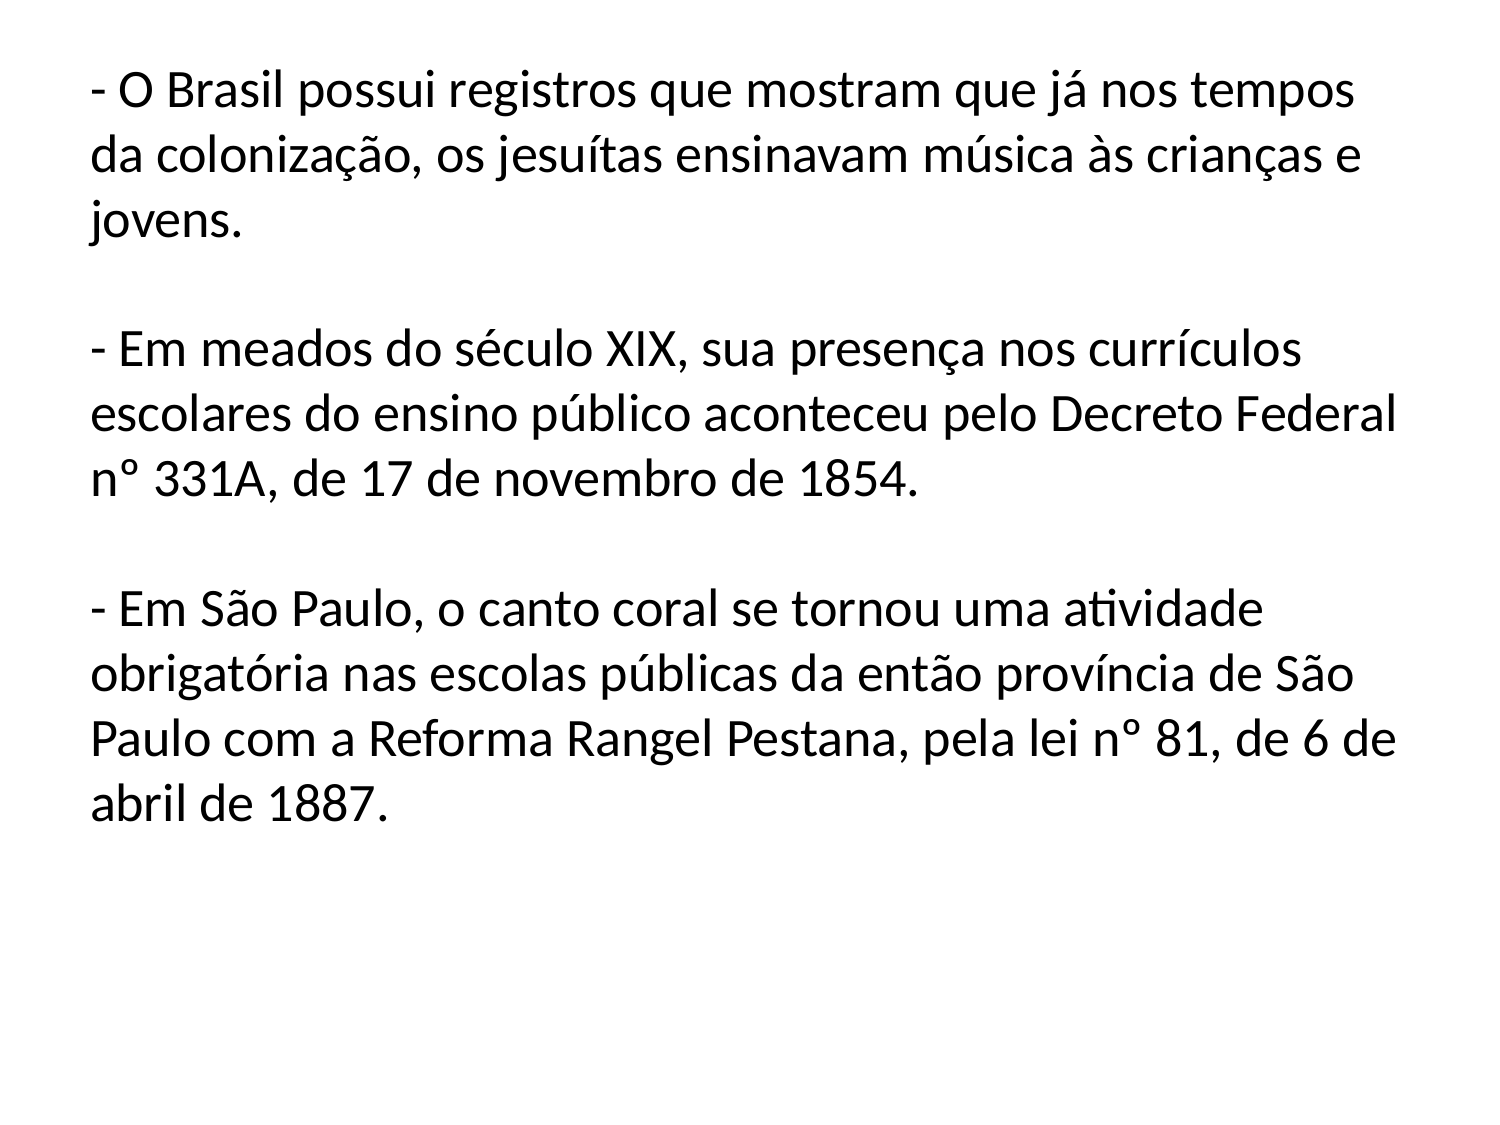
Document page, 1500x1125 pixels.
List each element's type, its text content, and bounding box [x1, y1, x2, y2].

title - O Brasil possui registros que mostram que já nos tempos da colonização, os jesuítas ensinavam música às crianças e jovens. - Em meados do século XIX, sua presença nos currículos escolares do ensino público aconteceu pelo Decreto Federal nº 331A, de 17 de novembro de 1854. - Em São Paulo, o canto coral se tornou uma atividade obrigatória nas escolas públicas da então província de São Paulo com a Reforma Rangel Pestana, pela lei nº 81, de 6 de abril de 1887. [75, 45, 1425, 1035]
